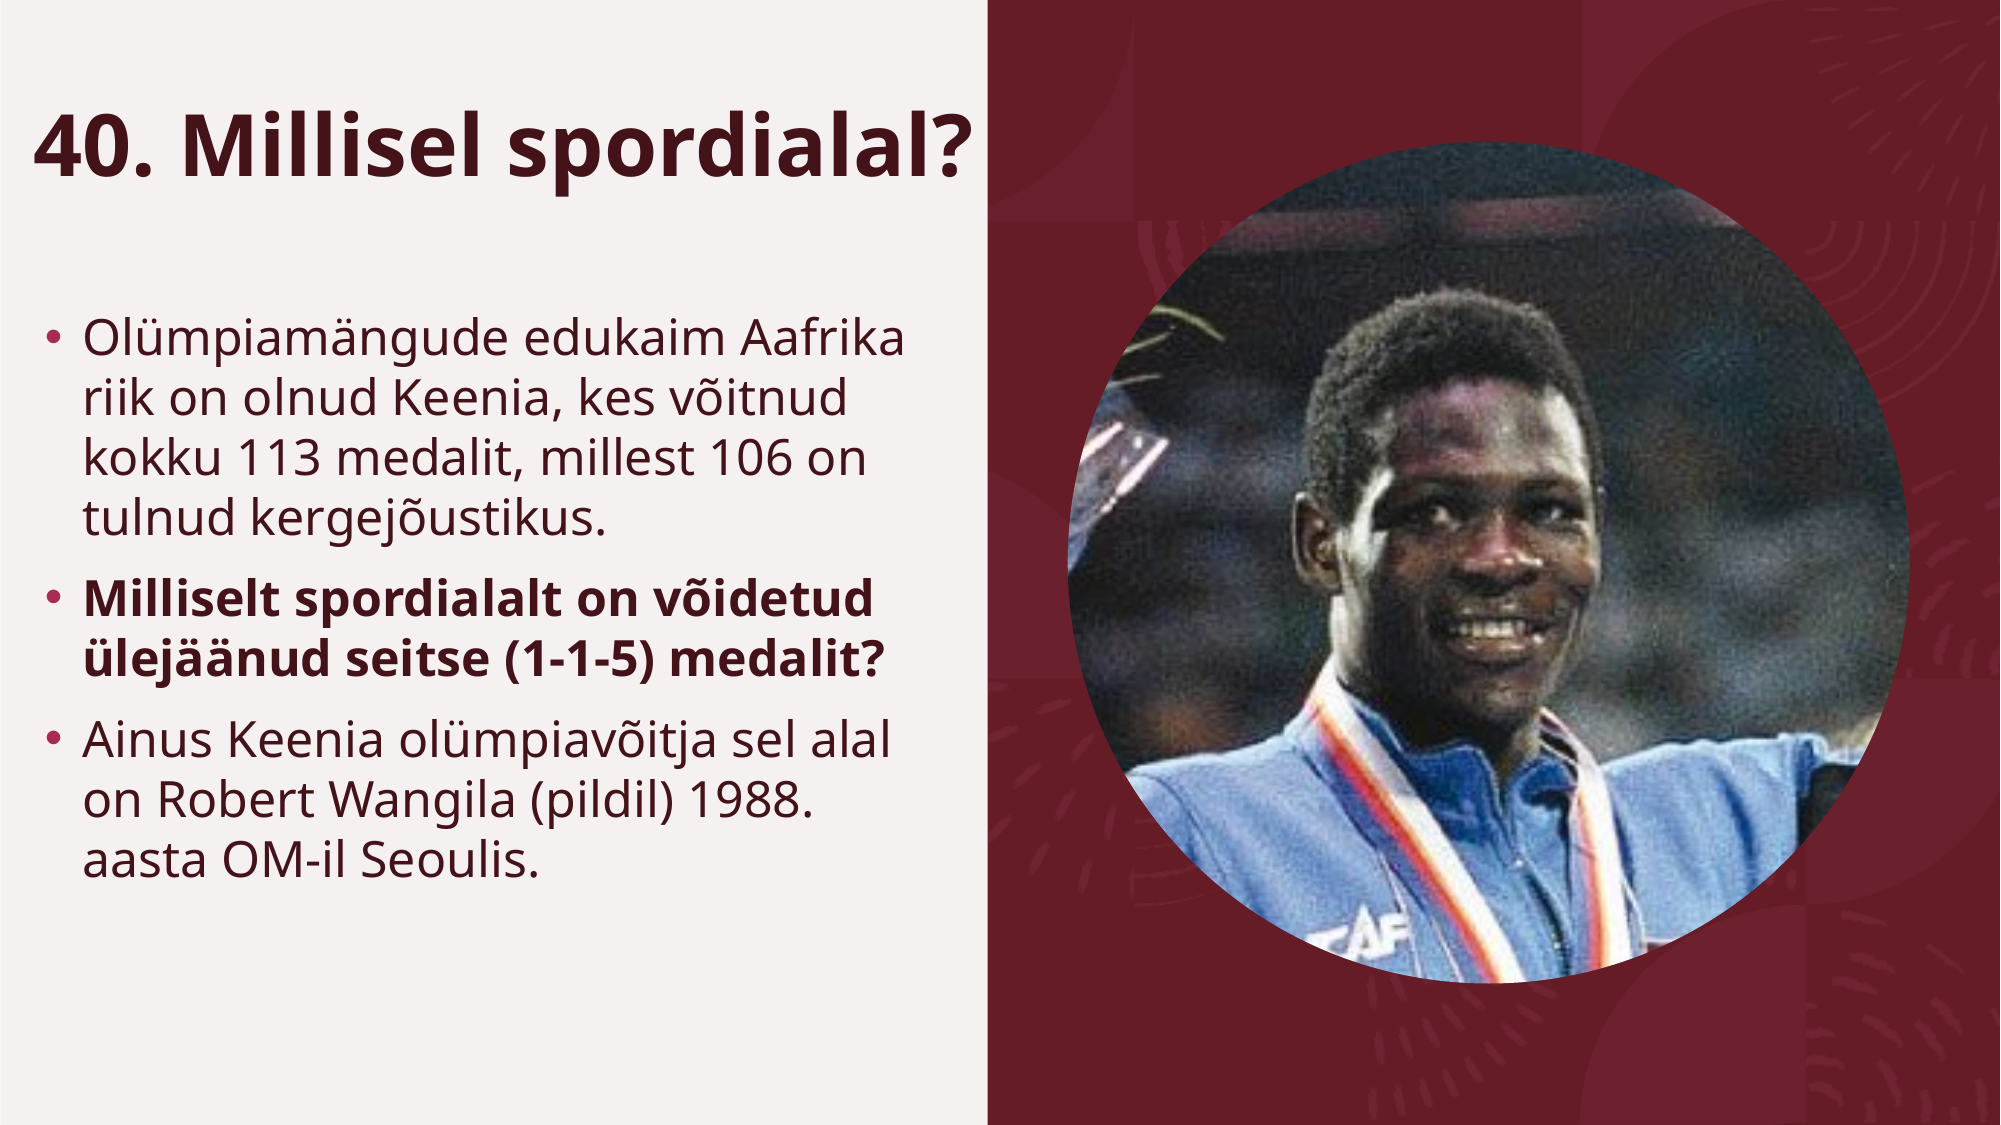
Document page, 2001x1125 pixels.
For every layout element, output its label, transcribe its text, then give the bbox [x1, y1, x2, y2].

text_box [0, 0, 986, 1125]
title 40. Millisel spordialal? [18, 35, 986, 248]
list Olümpiamängude edukaim Aafrika riik on olnud Keenia, kes võitnud kokku 113 medalit, millest 106 on tulnud kergejõustikus. Milliselt spordialalt on võidetud ülejäänud seitse (1-1-5) medalit? Ainus Keenia olümpiavõitja sel alal on Robert Wangila (pildil) 1988. aasta OM-il Seoulis. [29, 298, 948, 777]
text_box [987, 0, 2000, 1125]
picture [1067, 141, 1910, 984]
